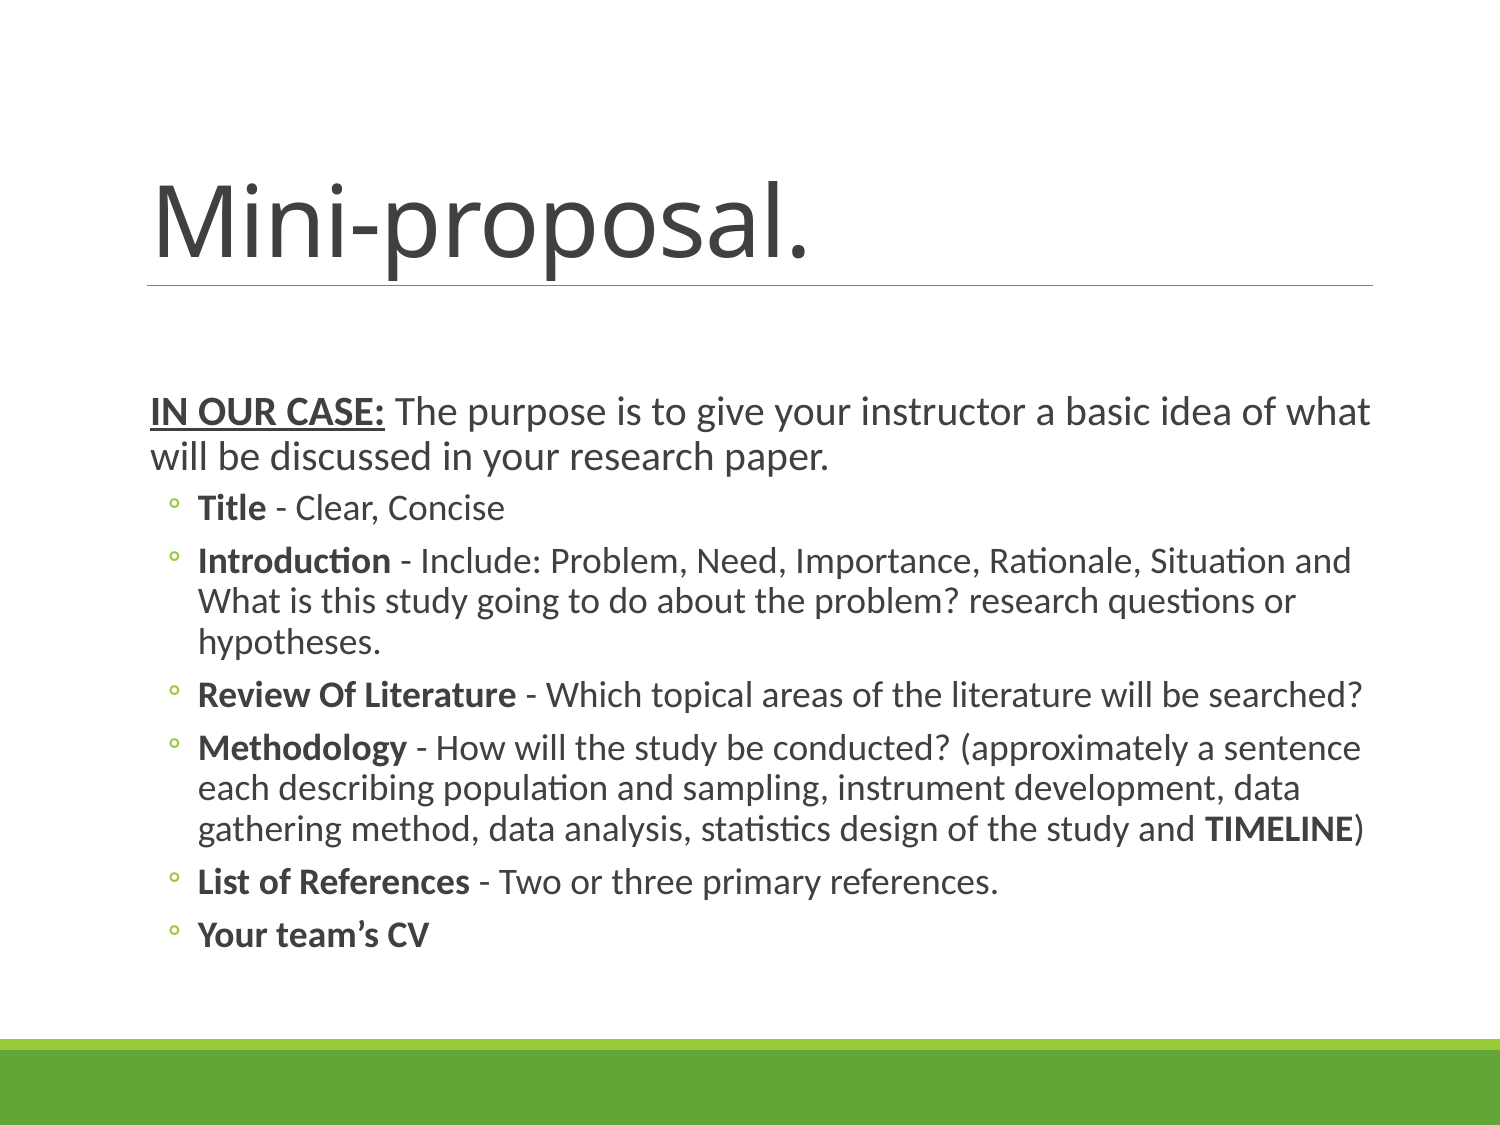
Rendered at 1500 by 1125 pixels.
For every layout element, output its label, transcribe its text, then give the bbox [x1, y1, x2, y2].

list IN OUR CASE: The purpose is to give your instructor a basic idea of what will be discussed in your research paper. Title - Clear, Concise Introduction - Include: Problem, Need, Importance, Rationale, Situation and What is this study going to do about the problem? research questions or hypotheses. Review Of Literature - Which topical areas of the literature will be searched? Methodology - How will the study be conducted? (approximately a sentence each describing population and sampling, instrument development, data gathering method, data analysis, statistics design of the study and TIMELINE) List of References - Two or three primary references. Your team’s CV [135, 302, 1373, 1042]
title Mini-proposal. [135, 47, 1373, 285]
